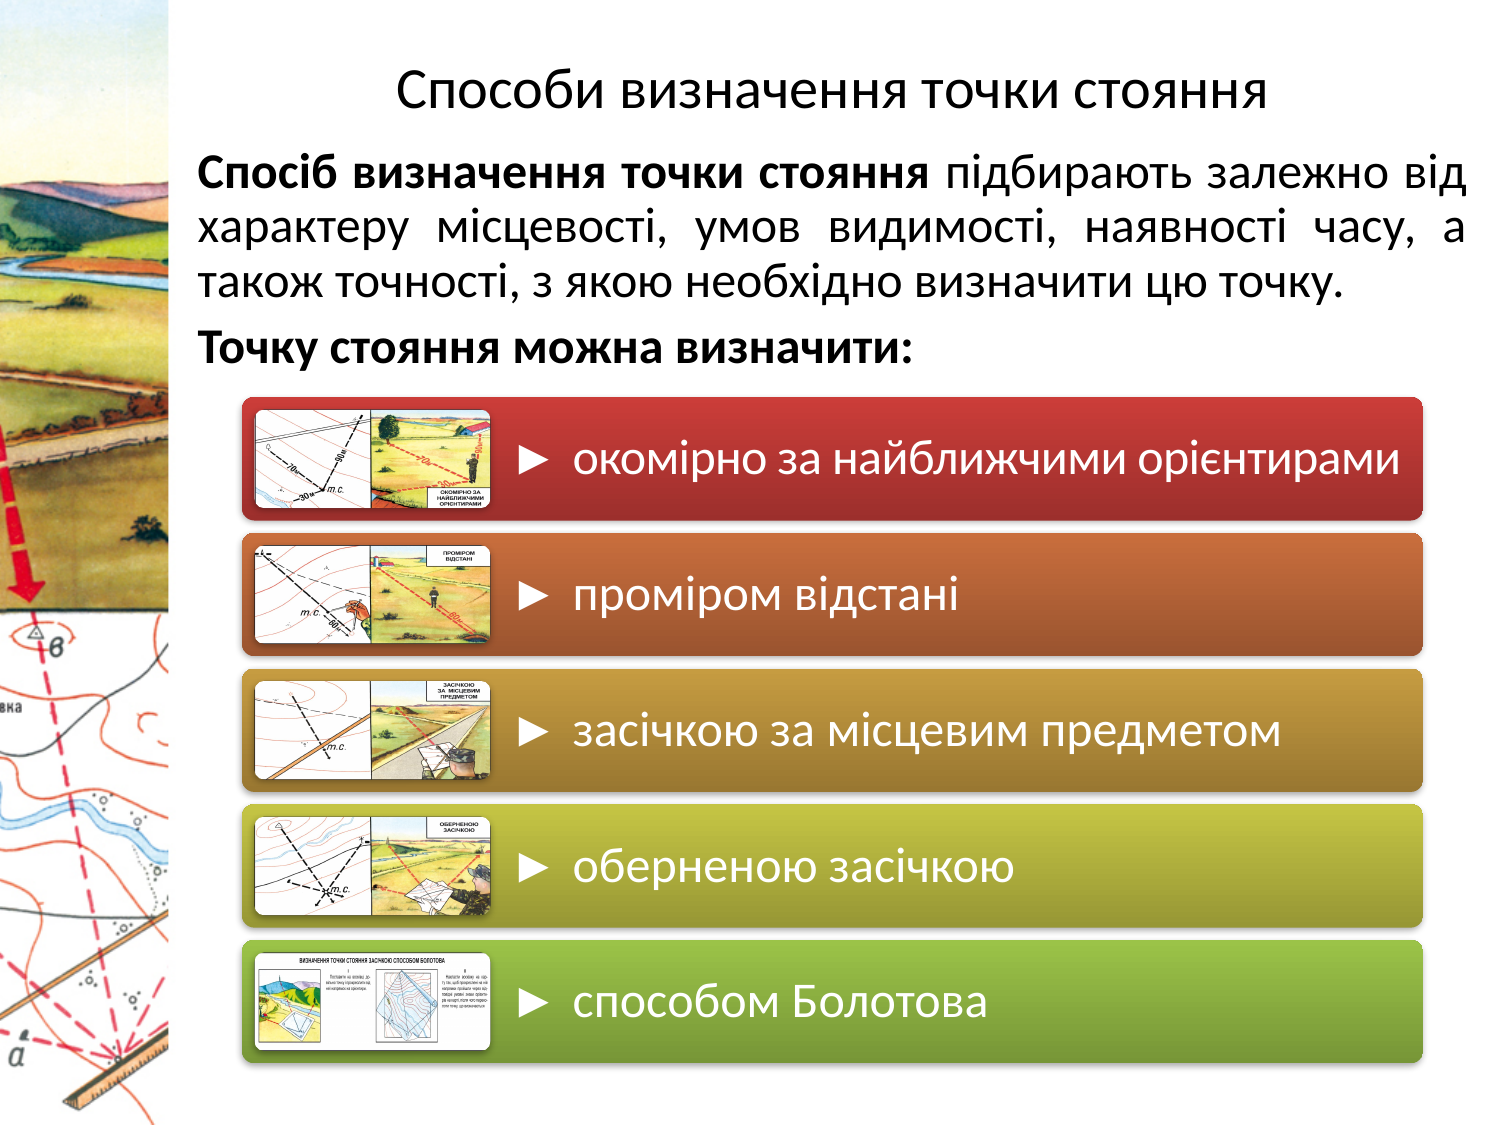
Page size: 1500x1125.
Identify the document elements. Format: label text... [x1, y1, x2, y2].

text_box Способи визначення точки стояння [183, 42, 1483, 132]
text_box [241, 396, 1424, 1065]
picture [0, 0, 1500, 1125]
text_box Спосіб визначення точки стояння підбирають залежно від характеру місцевості, умов видимості, наявності часу, а також точності, з якою необхідно визначити цю точку. Точку стояння можна визначити: [182, 137, 1483, 382]
